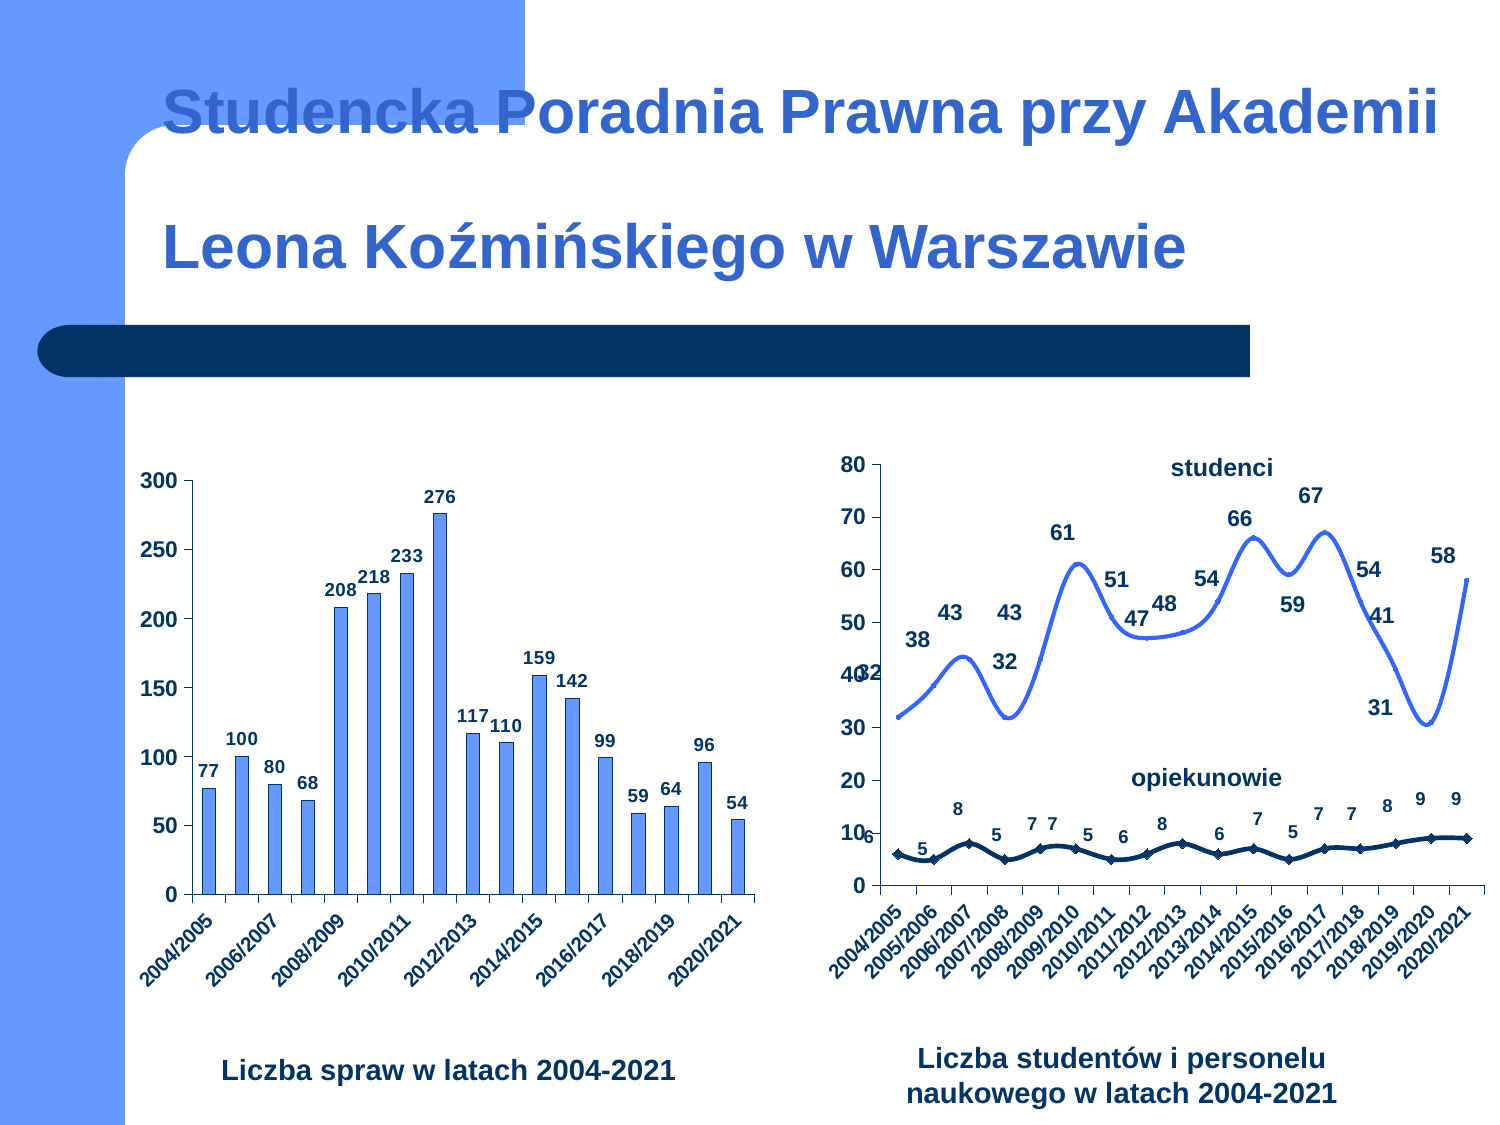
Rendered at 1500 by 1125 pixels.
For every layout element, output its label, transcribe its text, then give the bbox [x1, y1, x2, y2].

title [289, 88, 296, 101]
text_box Liczba spraw w latach 2004-2021 [194, 1053, 703, 1094]
chart [65, 431, 775, 1045]
chart [796, 422, 1500, 1032]
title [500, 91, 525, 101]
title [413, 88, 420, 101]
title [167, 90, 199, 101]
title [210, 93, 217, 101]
title Studencka Poradnia Prawna przy Akademii Leona Koźmińskiego w Warszawie [147, 101, 1461, 290]
text_box Liczba studentów i personelu naukowego w latach 2004-2021 [868, 1041, 1376, 1117]
